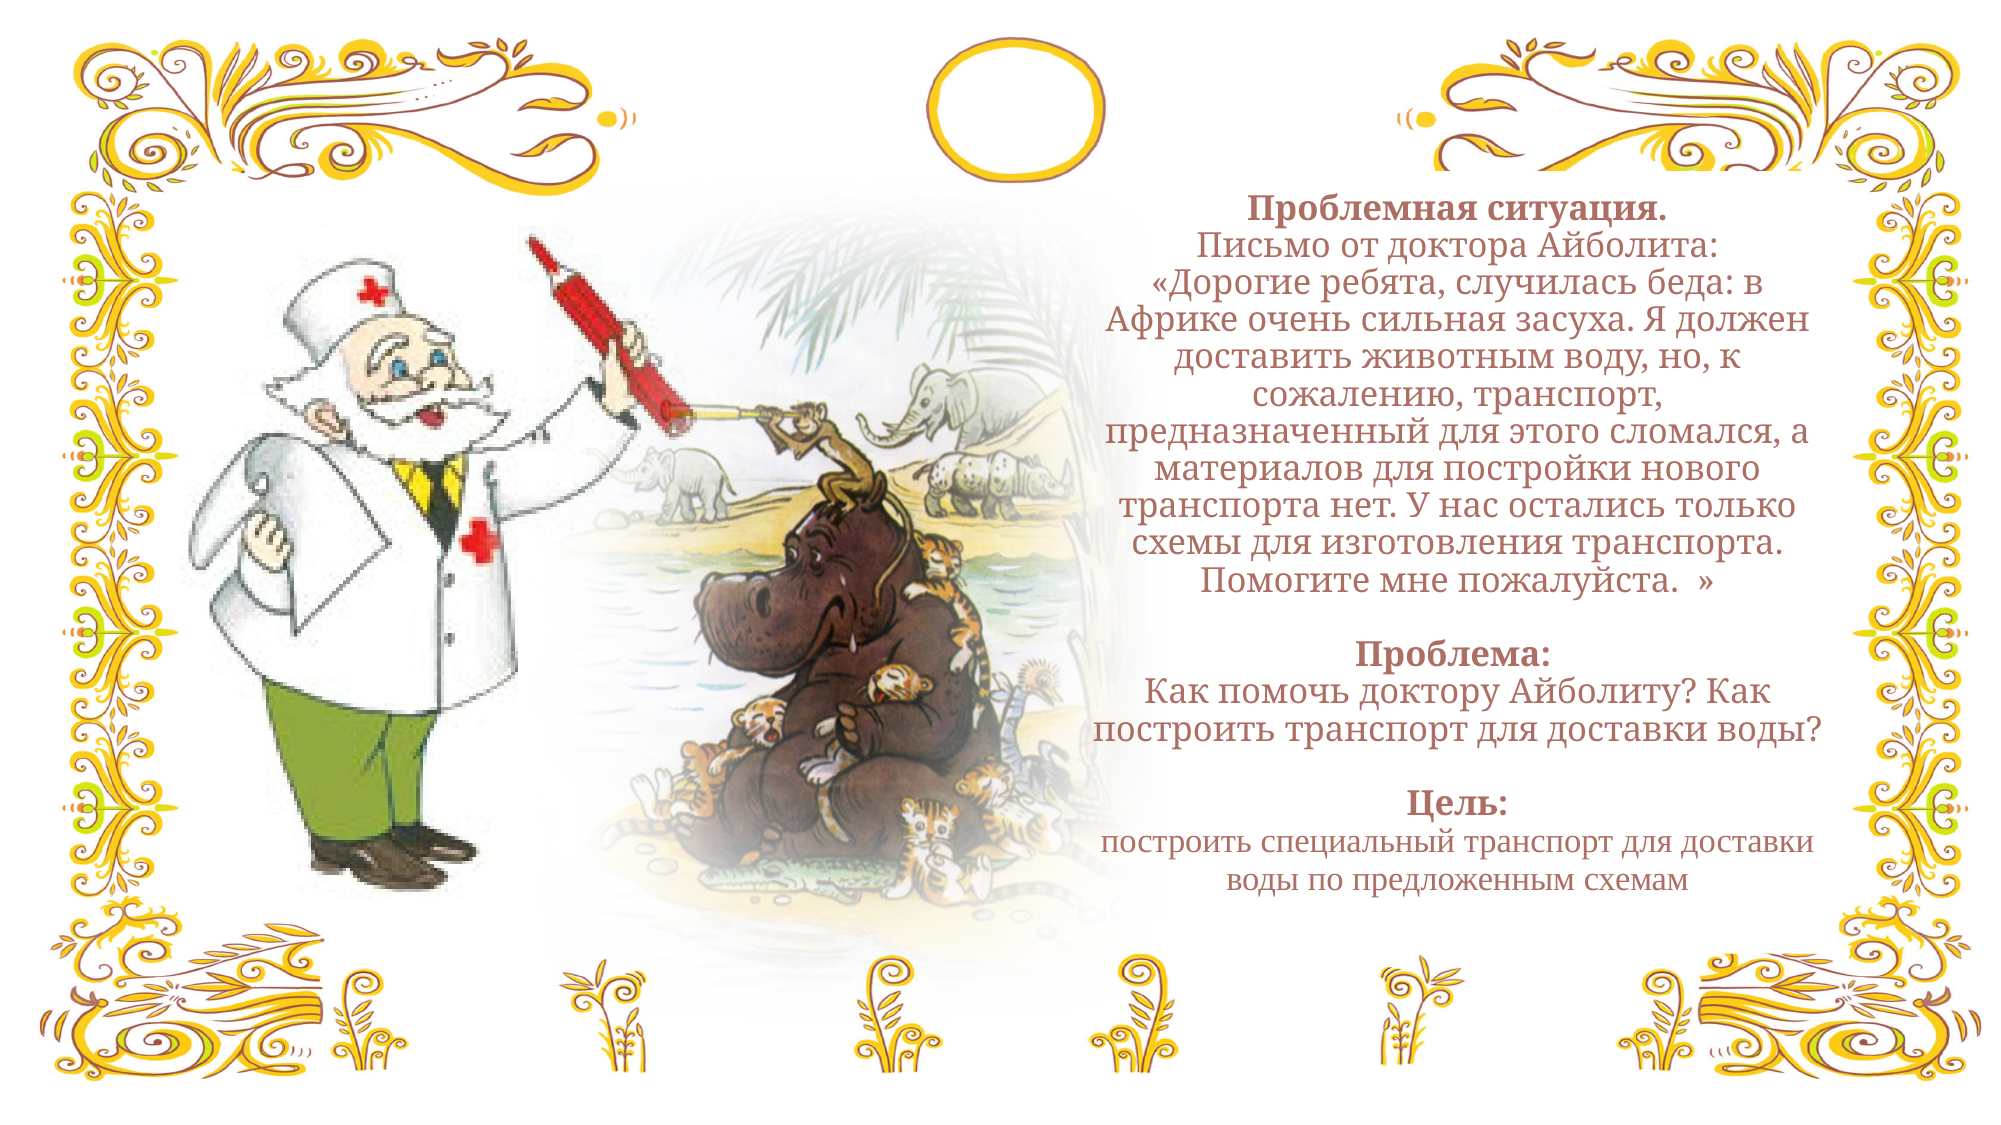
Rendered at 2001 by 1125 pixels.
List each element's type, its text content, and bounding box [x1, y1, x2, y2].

title Проблемная ситуация. Письмо от доктора Айболита: «Дорогие ребята, случилась беда: в Африке очень сильная засуха. Я должен доставить животным воду, но, к сожалению, транспорт, предназначенный для этого сломался, а материалов для постройки нового транспорта нет. У нас остались только схемы для изготовления транспорта. Помогите мне пожалуйста. » Проблема: Как помочь доктору Айболиту? Как построить транспорт для доставки воды? Цель: построить специальный транспорт для доставки воды по предложенным схемам [1073, 168, 1842, 957]
picture [0, 0, 2001, 1125]
